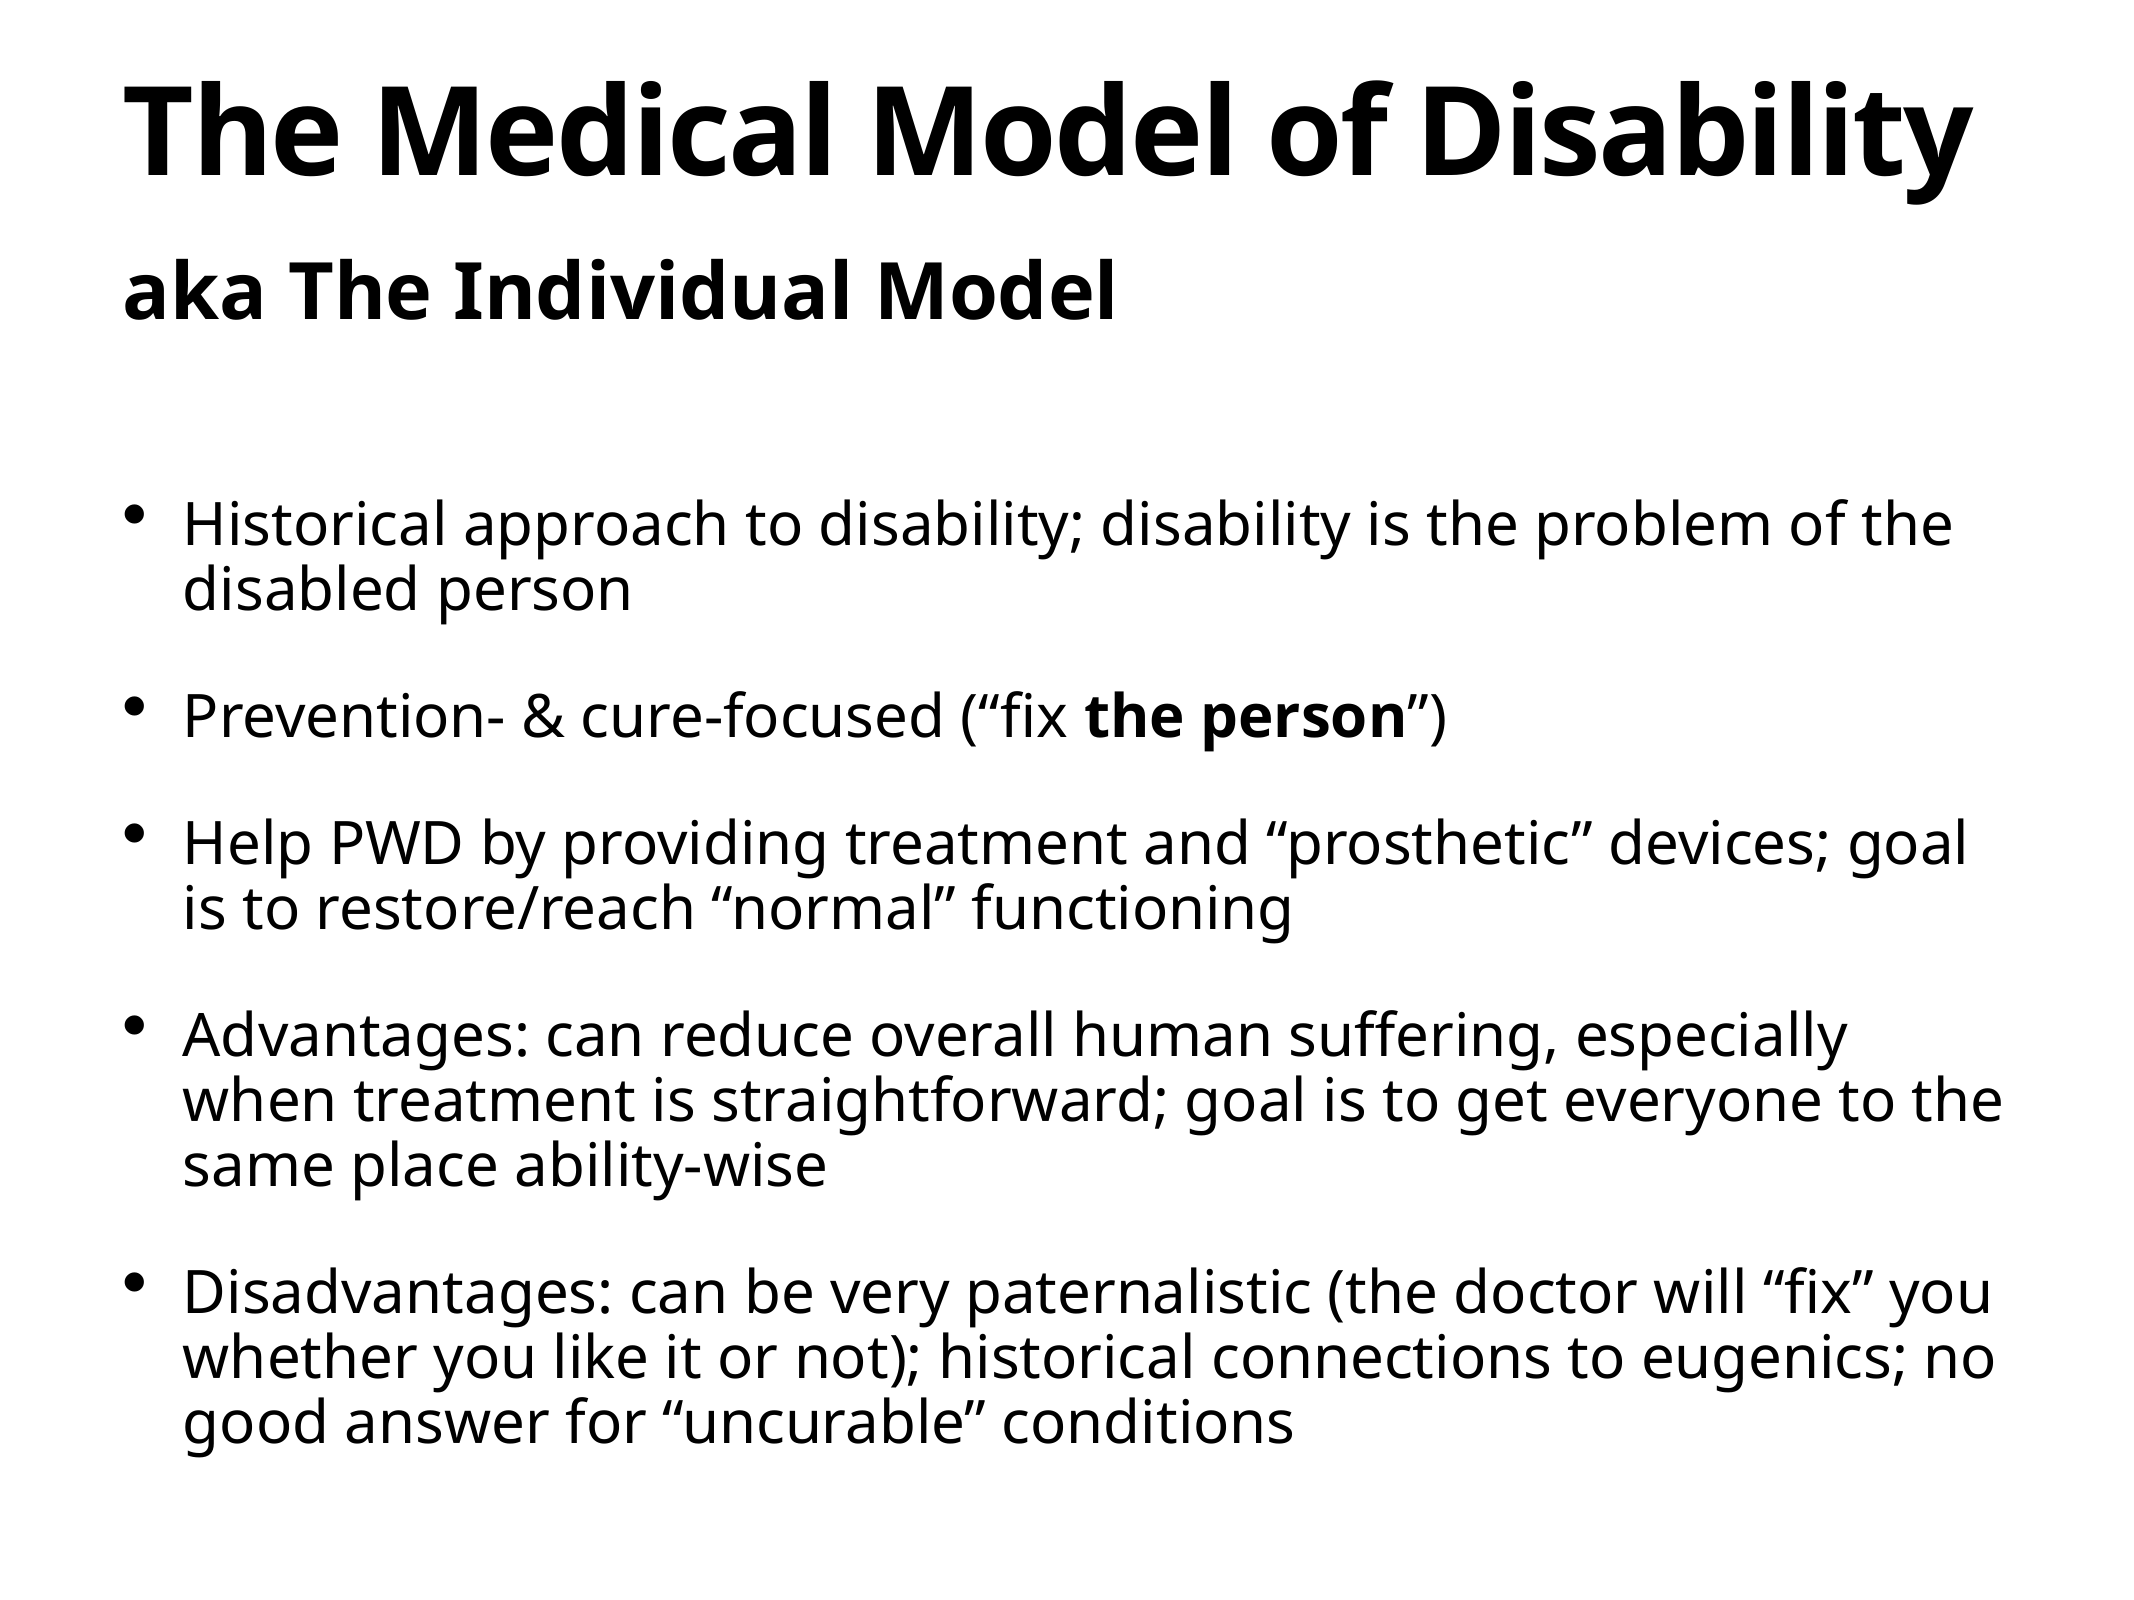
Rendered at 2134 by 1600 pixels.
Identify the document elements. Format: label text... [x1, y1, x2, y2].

list Historical approach to disability; disability is the problem of the disabled person Prevention- & cure-focused (“fix the person”) Help PWD by providing treatment and “prosthetic” devices; goal is to restore/reach “normal” functioning Advantages: can reduce overall human suffering, especially when treatment is straightforward; goal is to get everyone to the same place ability-wise Disadvantages: can be very paternalistic (the doctor will “fix” you whether you like it or not); historical connections to eugenics; no good answer for “uncurable” conditions [114, 484, 2020, 1486]
title The Medical Model of Disability [114, 71, 2020, 240]
list aka The Individual Model [114, 240, 2020, 343]
